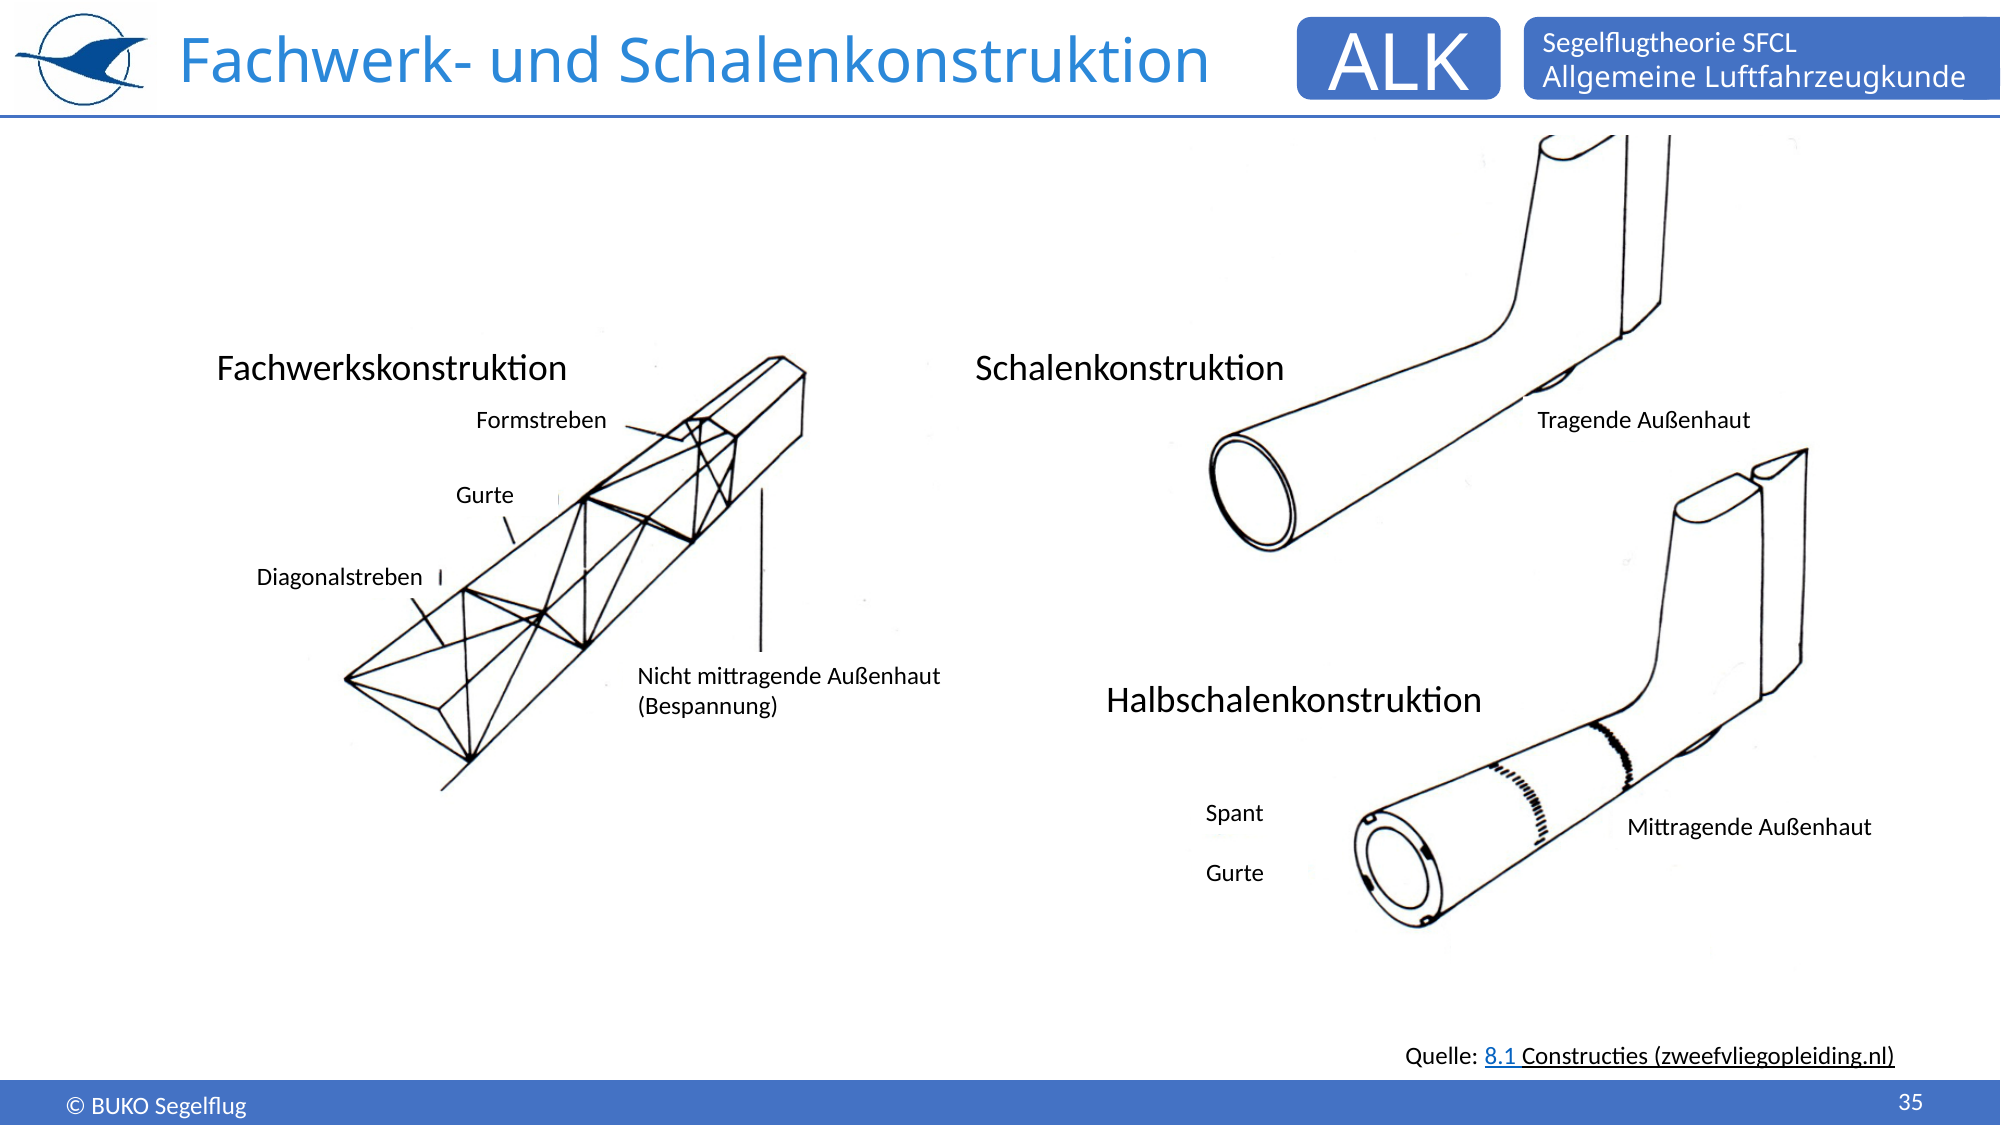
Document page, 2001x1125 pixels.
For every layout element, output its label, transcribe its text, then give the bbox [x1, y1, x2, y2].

title Fachwerk- und Schalenkonstruktion [156, 21, 1234, 105]
text_box Quelle: 8.1 Constructies (zweefvliegopleiding.nl) [1272, 1032, 1910, 1077]
picture [1167, 134, 1820, 975]
picture [14, 2, 157, 115]
picture [306, 327, 959, 807]
text_box Schalenkonstruktion [960, 335, 1167, 396]
text_box Halbschalenkonstruktion [1091, 667, 1167, 727]
slide_number 35 [1883, 1077, 1972, 1125]
text_box Fachwerkskonstruktion [202, 335, 306, 396]
text_box Diagonalstreben [241, 553, 306, 599]
text_box Mittragende Außenhaut [1820, 803, 1888, 848]
